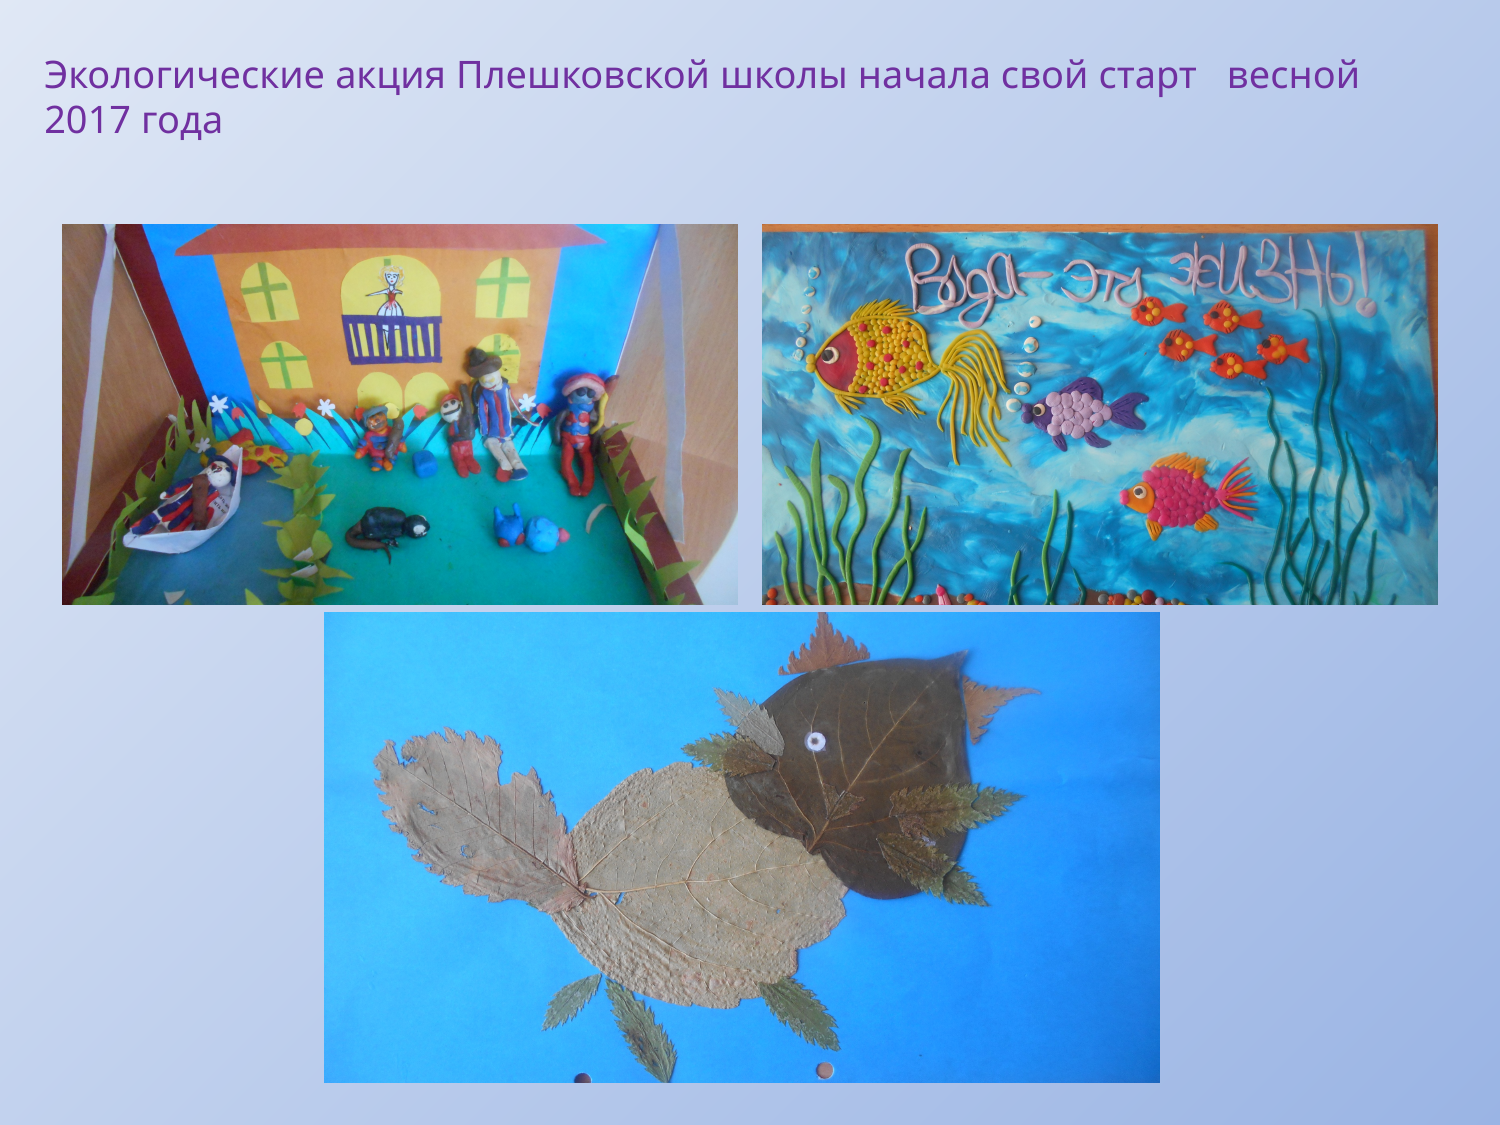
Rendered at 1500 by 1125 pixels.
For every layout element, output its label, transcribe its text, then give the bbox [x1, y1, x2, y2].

picture [324, 612, 1161, 1083]
list Экологические акция Плешковской школы начала свой старт весной 2017 года [29, 42, 1465, 149]
picture [62, 224, 738, 605]
picture [762, 224, 1438, 605]
